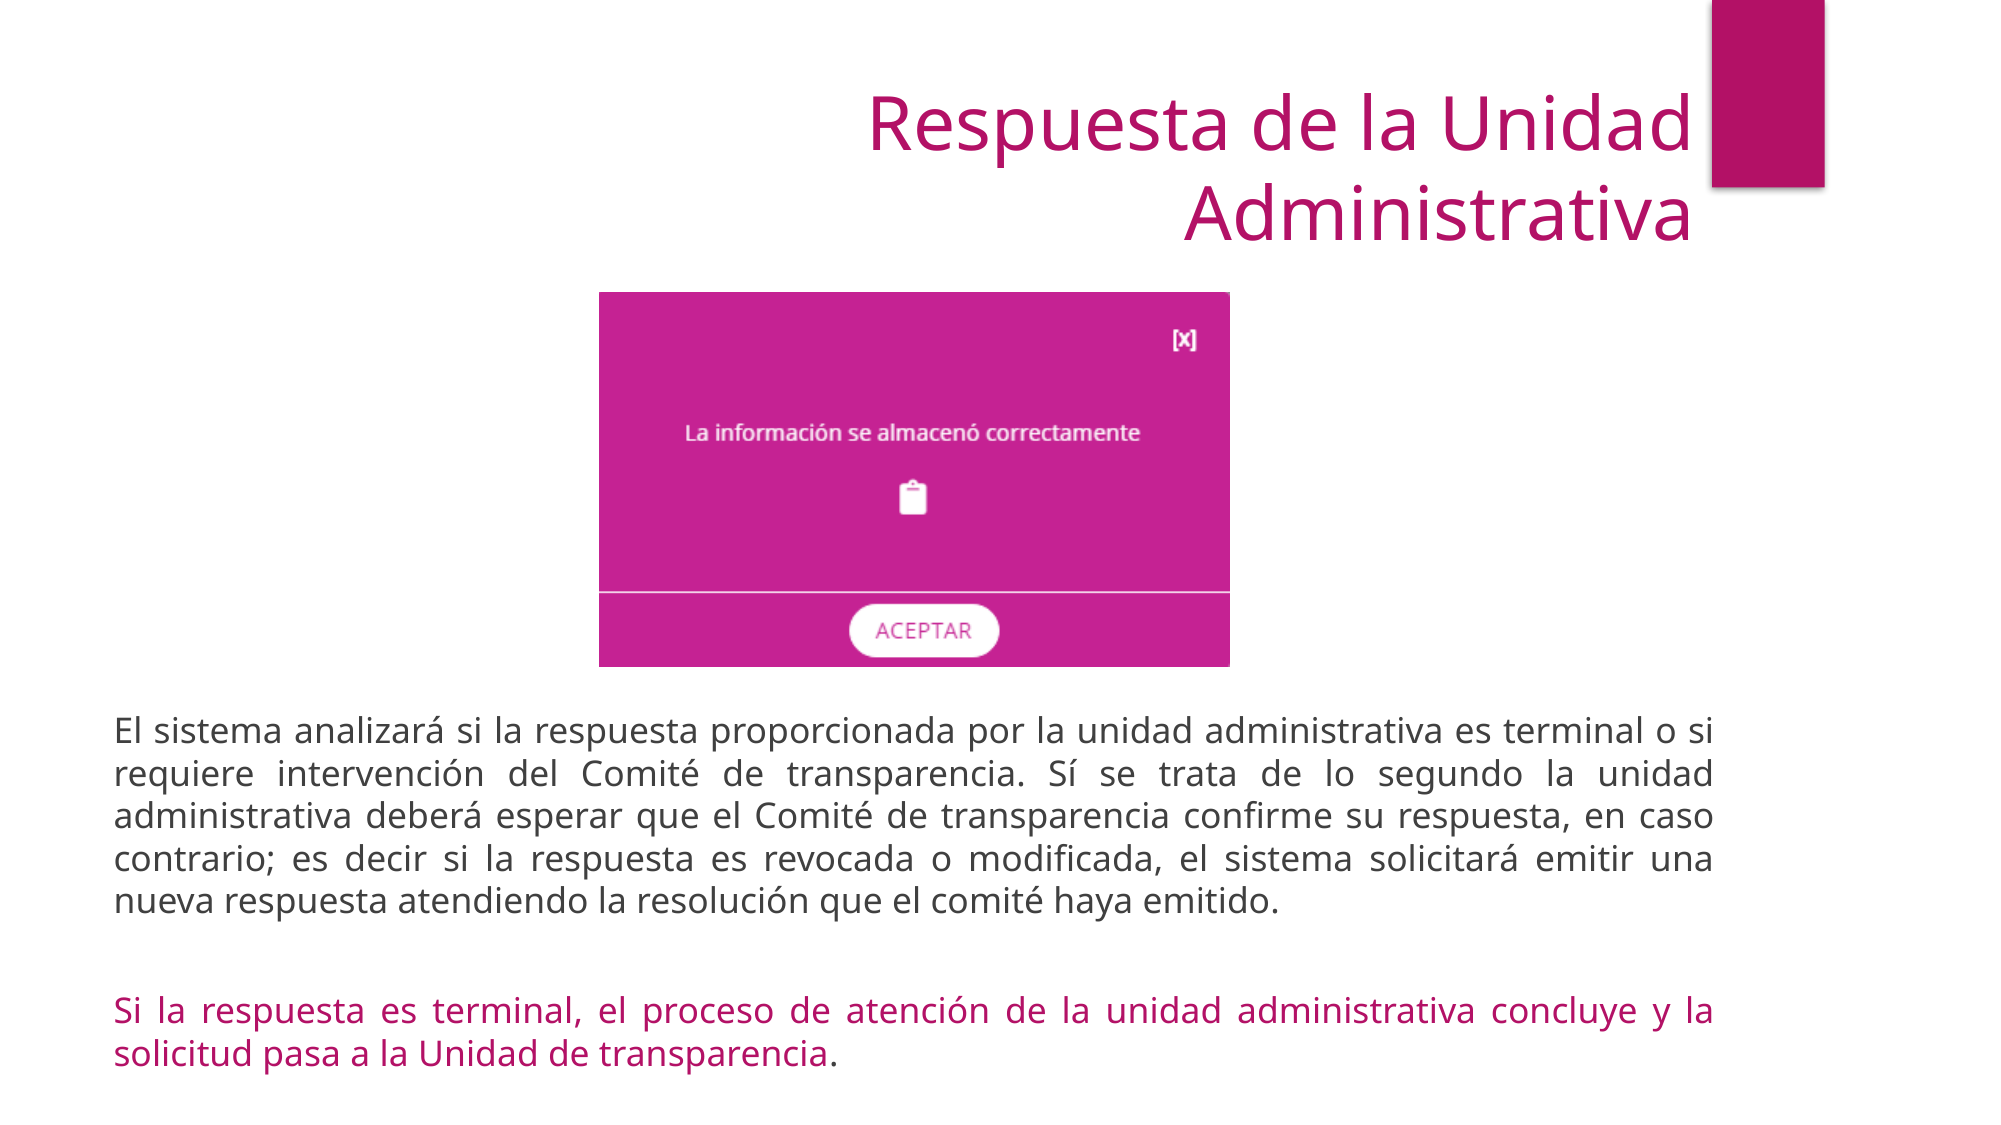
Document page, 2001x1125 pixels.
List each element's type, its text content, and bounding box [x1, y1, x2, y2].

picture [599, 292, 1230, 667]
title Respuesta de la Unidad Administrativa [503, 73, 1710, 259]
text_box El sistema analizará si la respuesta proporcionada por la unidad administrativa es terminal o si requiere intervención del Comité de transparencia. Sí se trata de lo segundo la unidad administrativa deberá esperar que el Comité de transparencia confirme su respuesta, en caso contrario; es decir si la respuesta es revocada o modificada, el sistema solicitará emitir una nueva respuesta atendiendo la resolución que el comité haya emitido. Si la respuesta es terminal, el proceso de atención de la unidad administrativa concluye y la solicitud pasa a la Unidad de transparencia. [98, 700, 1731, 1125]
